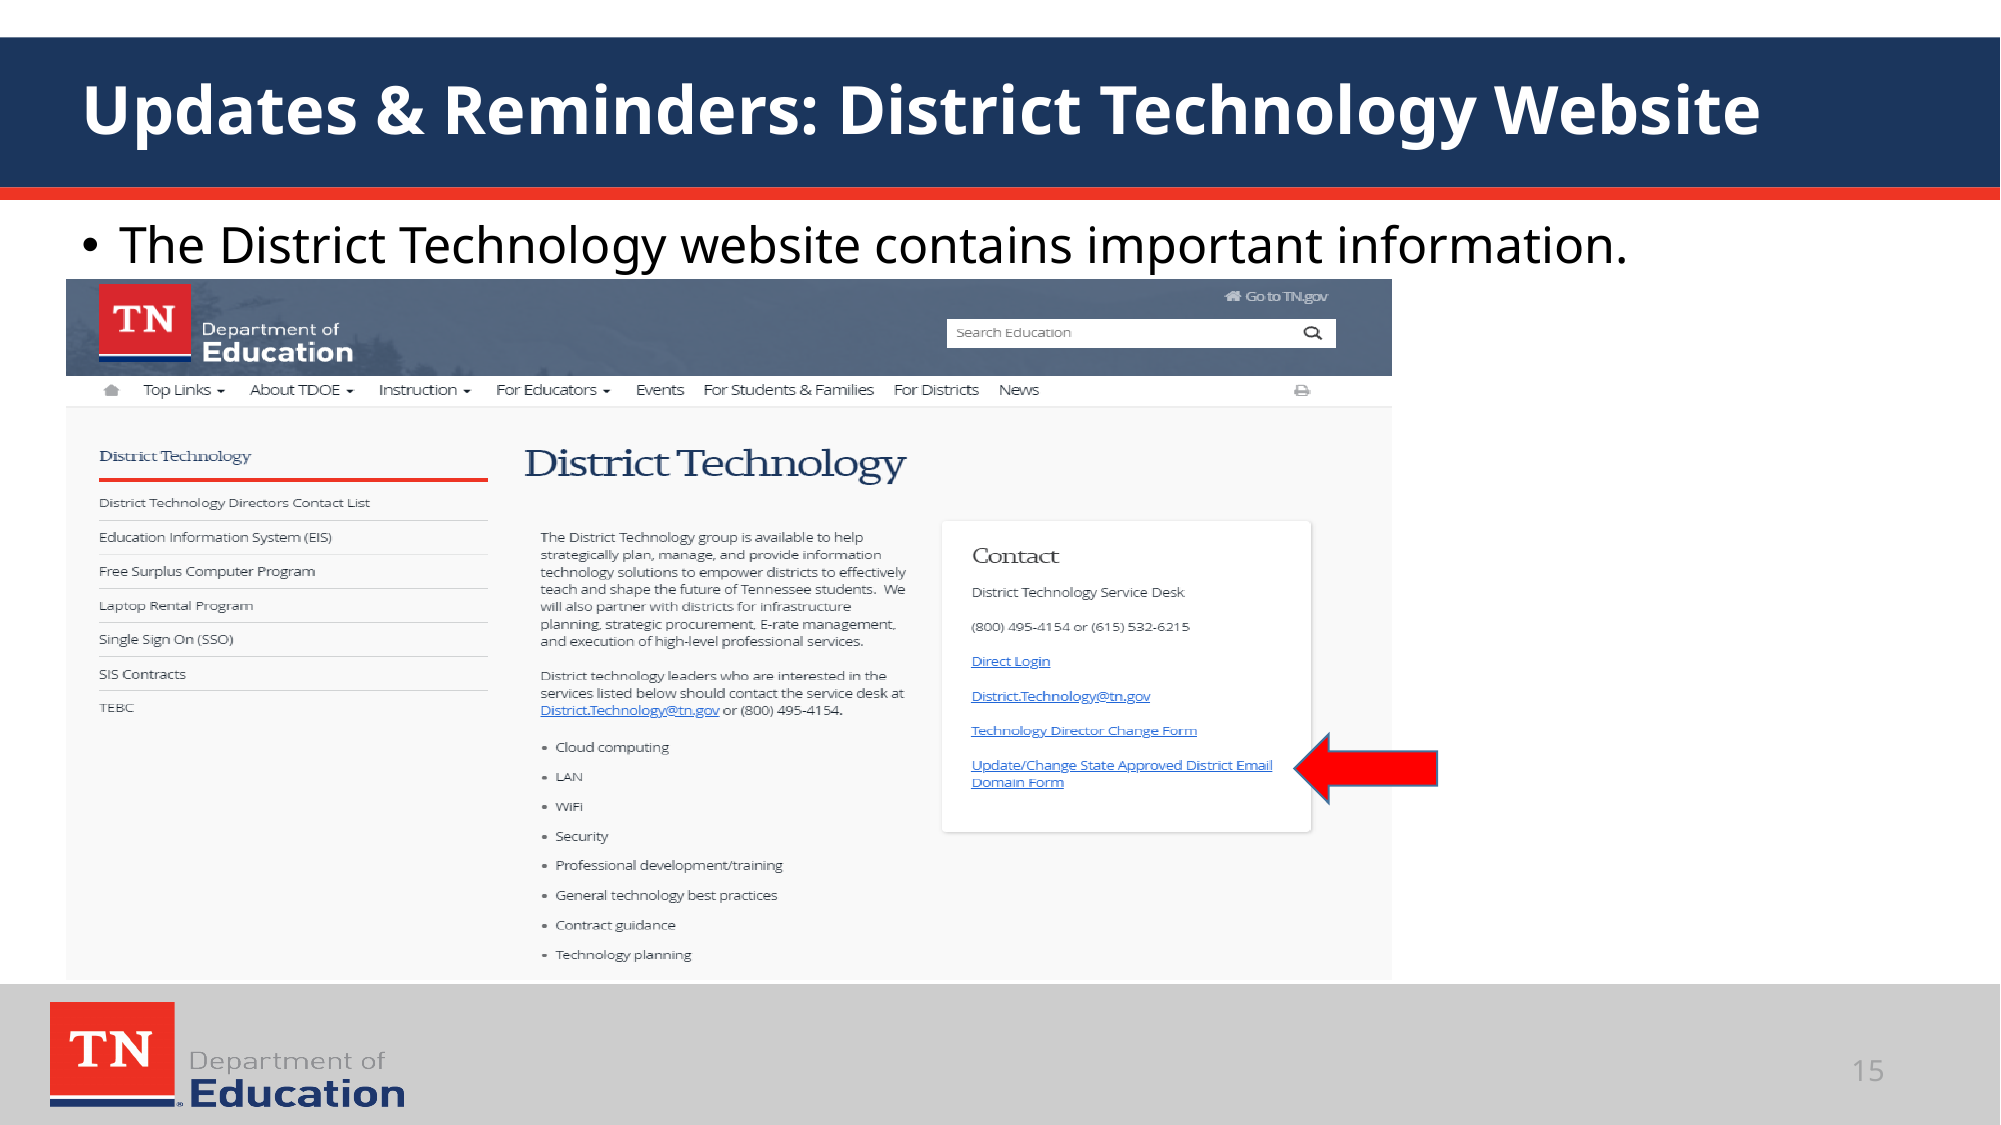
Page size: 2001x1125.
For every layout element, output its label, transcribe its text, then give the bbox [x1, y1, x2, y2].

text_box [1392, 750, 1439, 787]
slide_number 15 [1800, 1042, 1900, 1103]
title Updates & Reminders: District Technology Website [66, 37, 1884, 188]
picture [66, 279, 1392, 980]
list The District Technology website contains important information. [66, 212, 1900, 955]
picture [50, 1002, 404, 1107]
